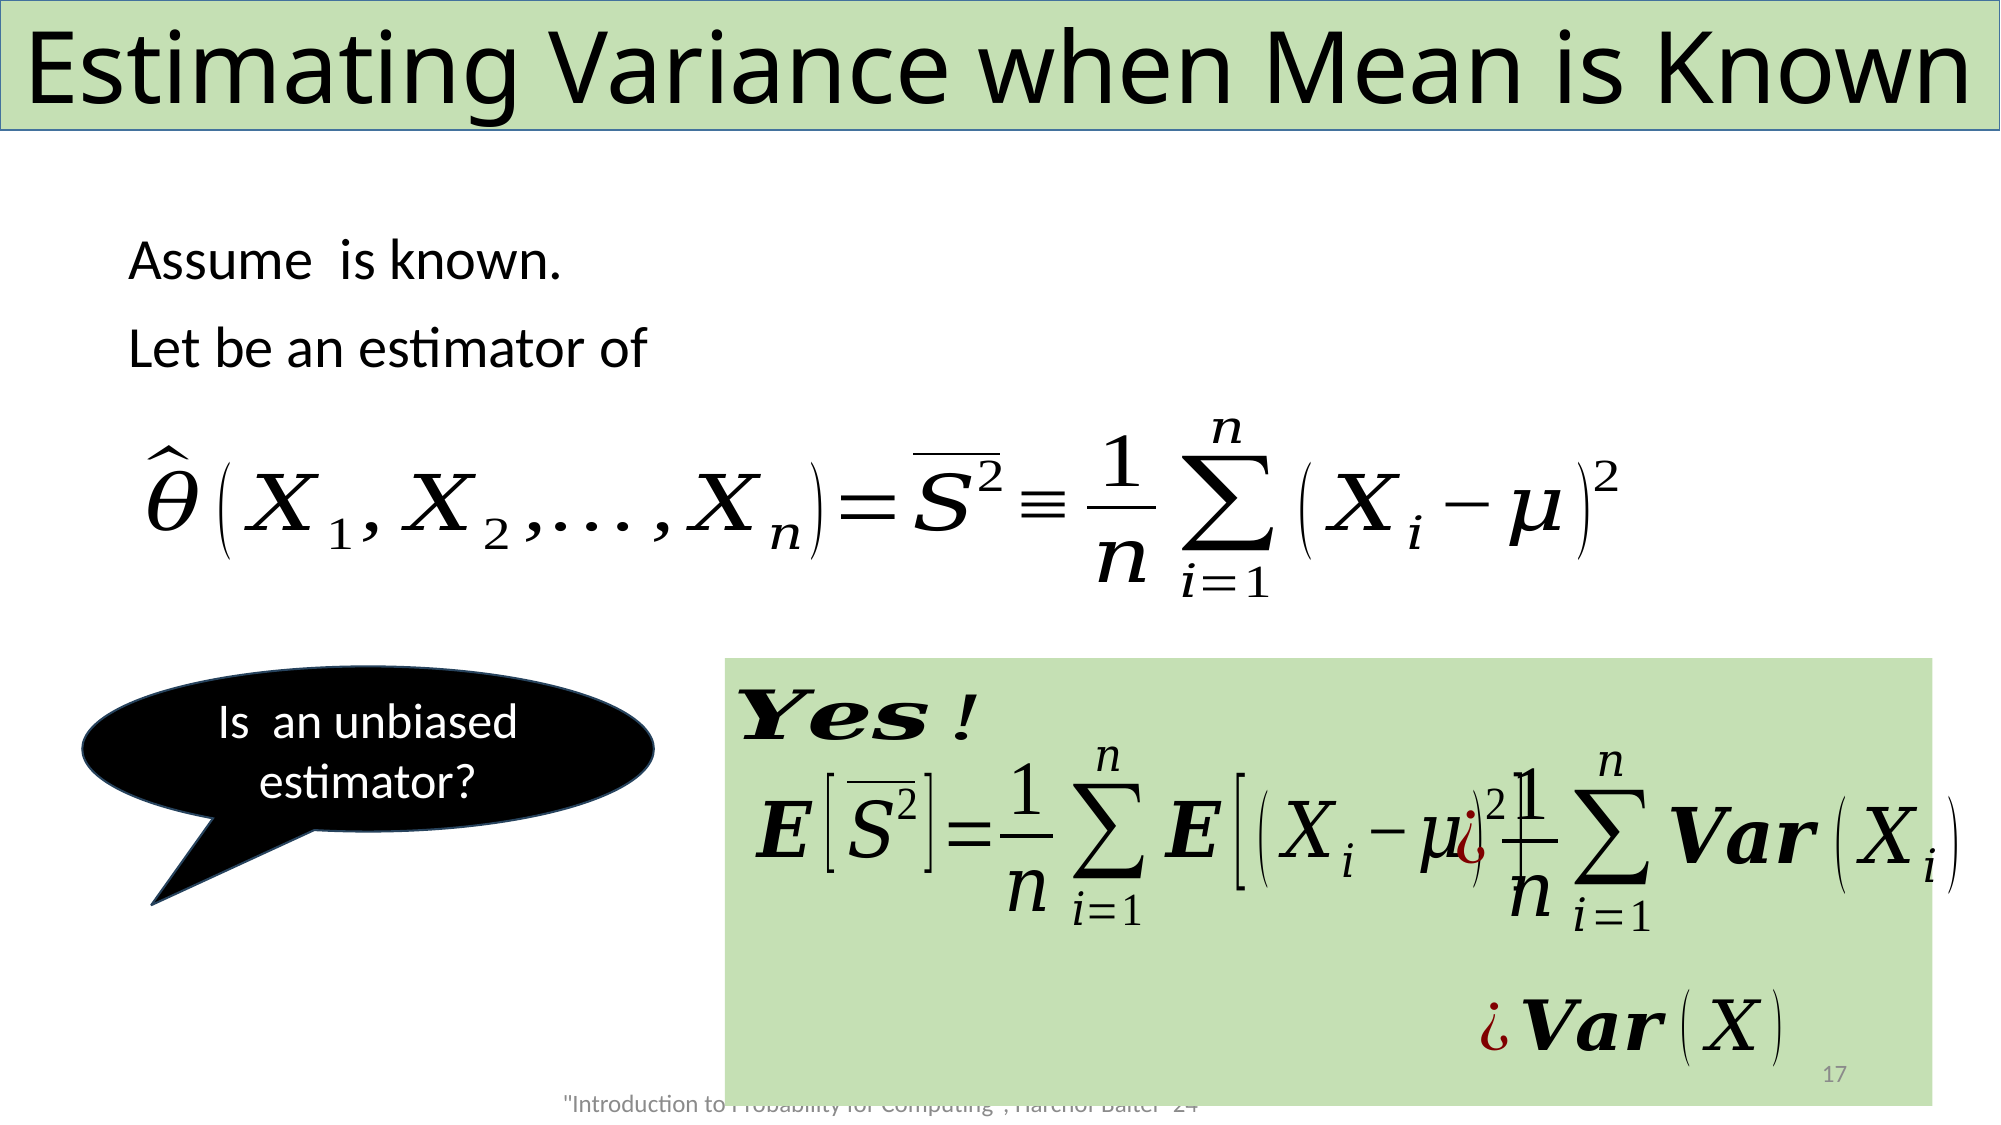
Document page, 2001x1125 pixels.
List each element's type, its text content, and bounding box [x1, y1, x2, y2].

slide_number 17 [1412, 1042, 1863, 1103]
text_box [724, 658, 1933, 1106]
title Estimating Variance when Mean is Known [0, 0, 2000, 133]
footer "Introduction to Probability for Computing", Harchol-Balter '24 [543, 1072, 1219, 1125]
